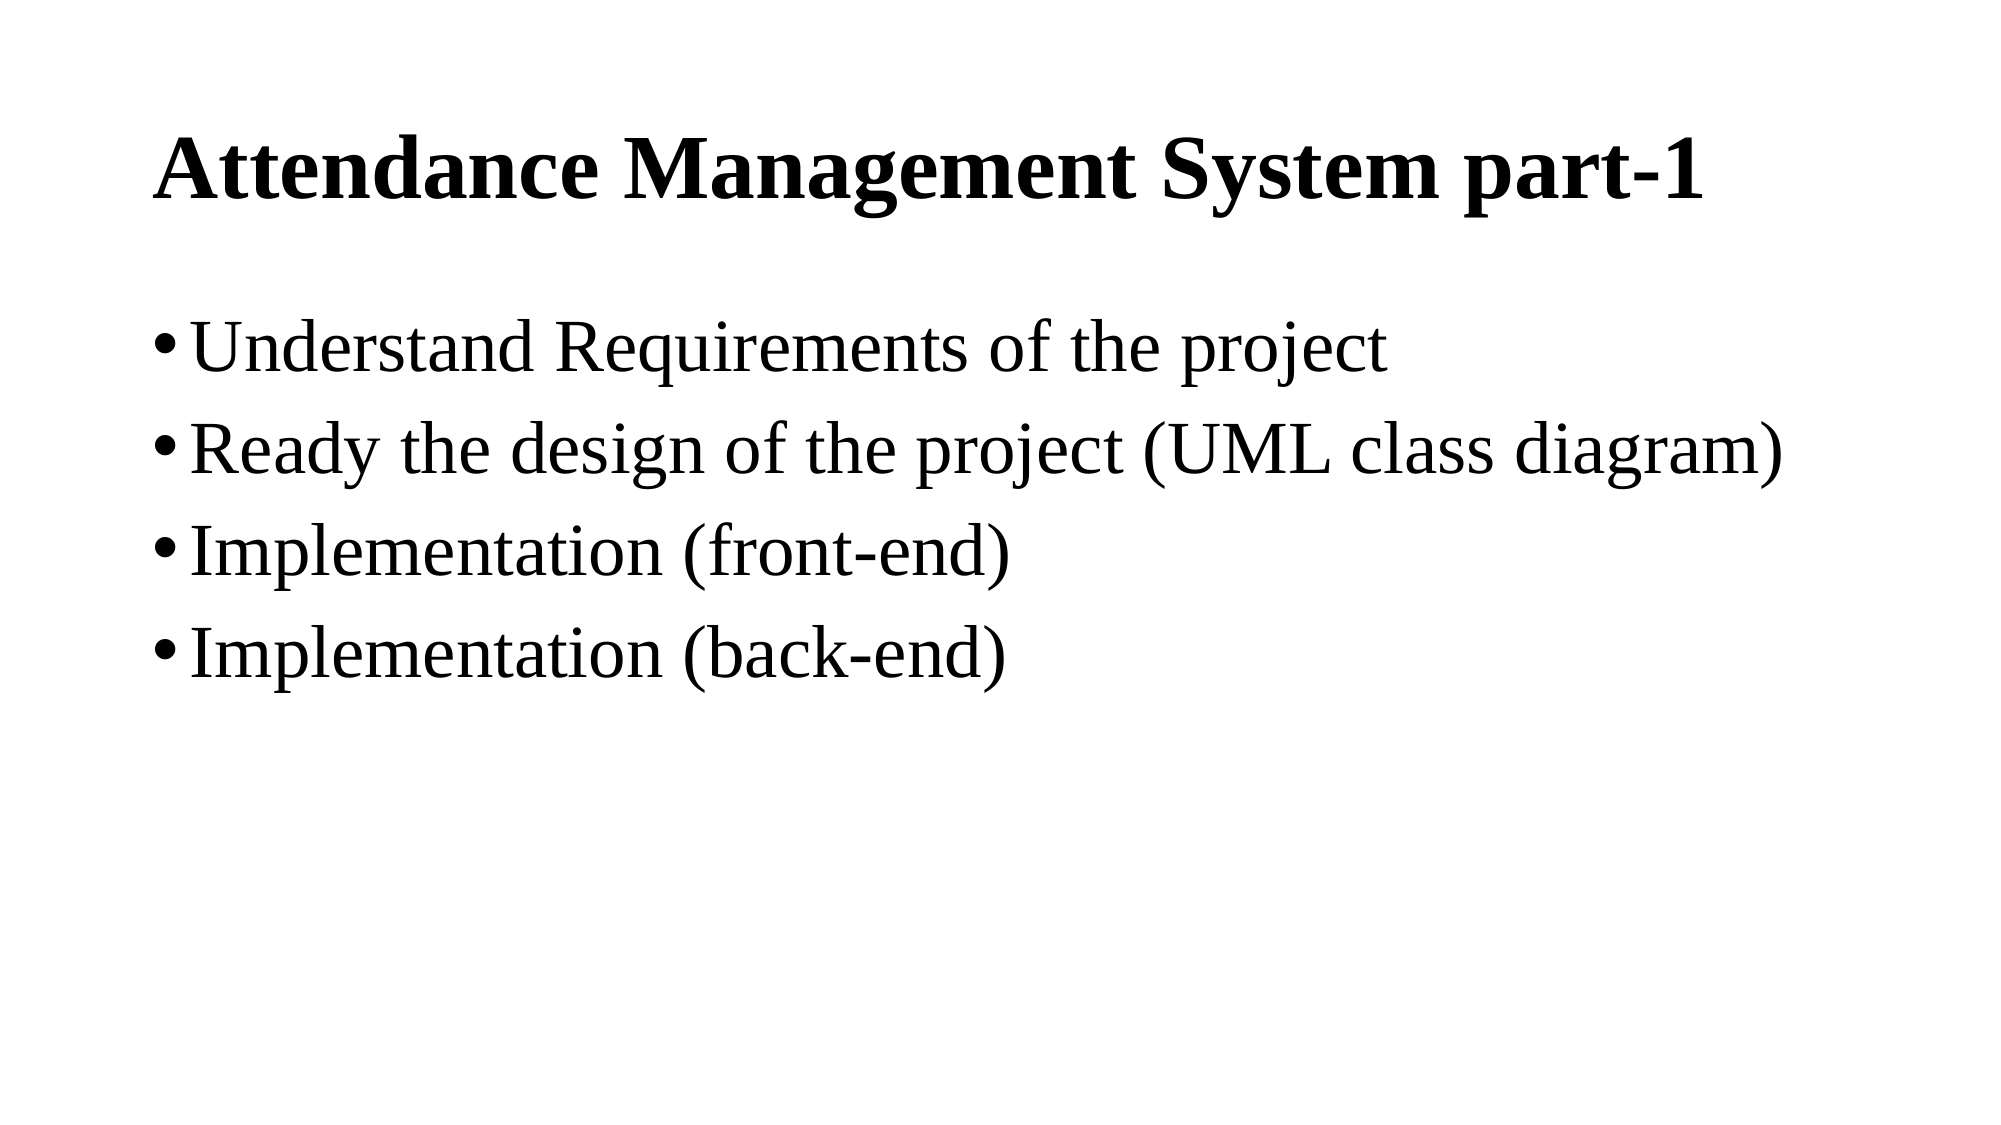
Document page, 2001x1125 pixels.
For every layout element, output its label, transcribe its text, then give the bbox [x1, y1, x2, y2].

title Attendance Management System part-1 [137, 59, 1863, 278]
list Understand Requirements of the project Ready the design of the project (UML class diagram) Implementation (front-end) Implementation (back-end) [137, 299, 1863, 1014]
